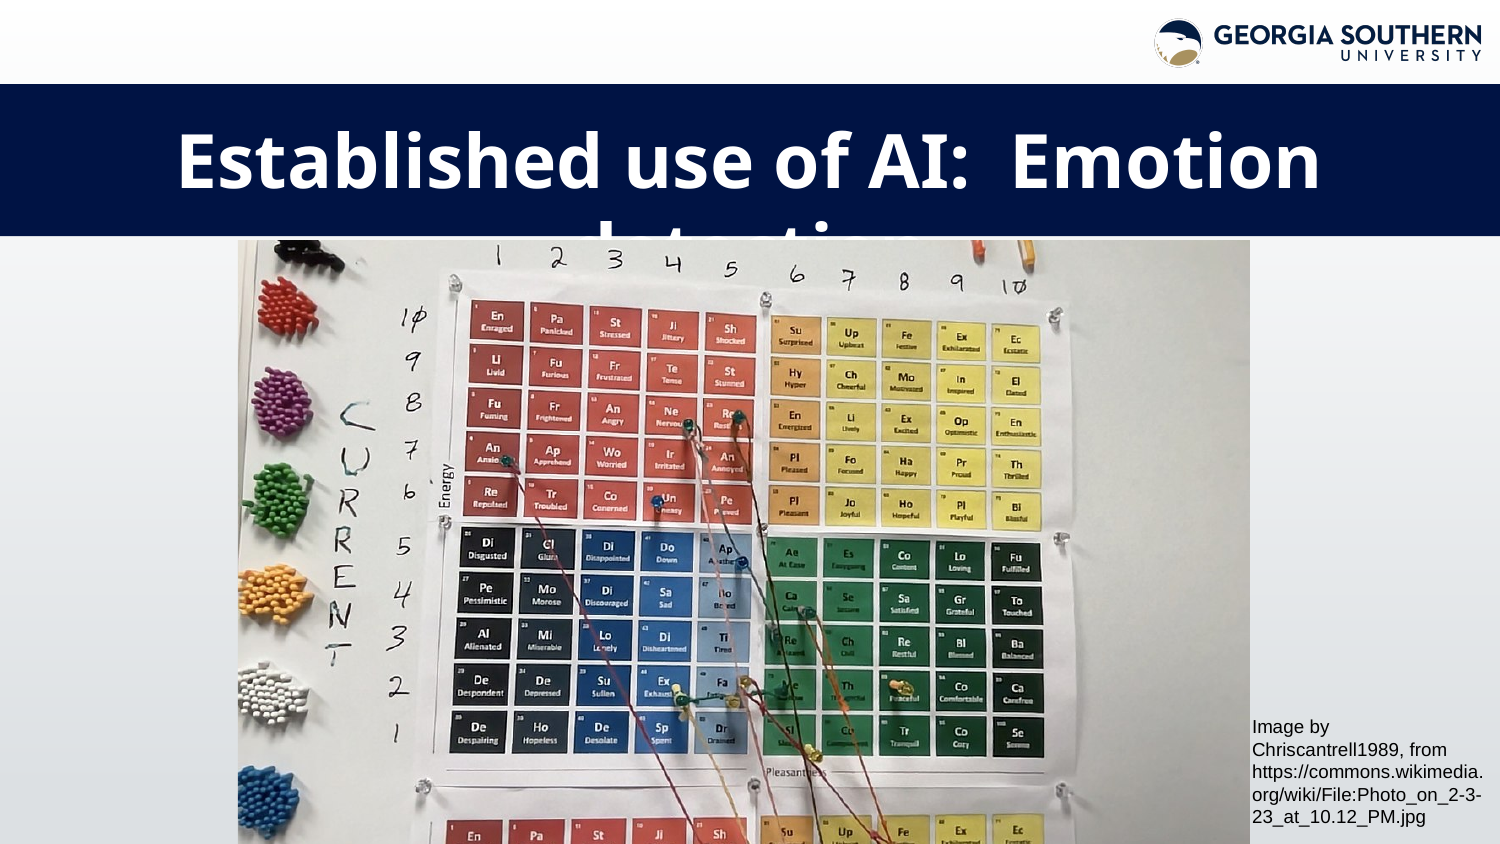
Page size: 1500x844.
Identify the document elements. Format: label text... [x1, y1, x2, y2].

picture [1138, 0, 1500, 84]
picture [237, 240, 1251, 844]
text_box Image by Chriscantrell1989, from https://commons.wikimedia.org/wiki/File:Photo_on_2-3-23_at_10.12_PM.jpg [1254, 699, 1500, 843]
title Established use of AI: Emotion detection [0, 105, 1500, 287]
